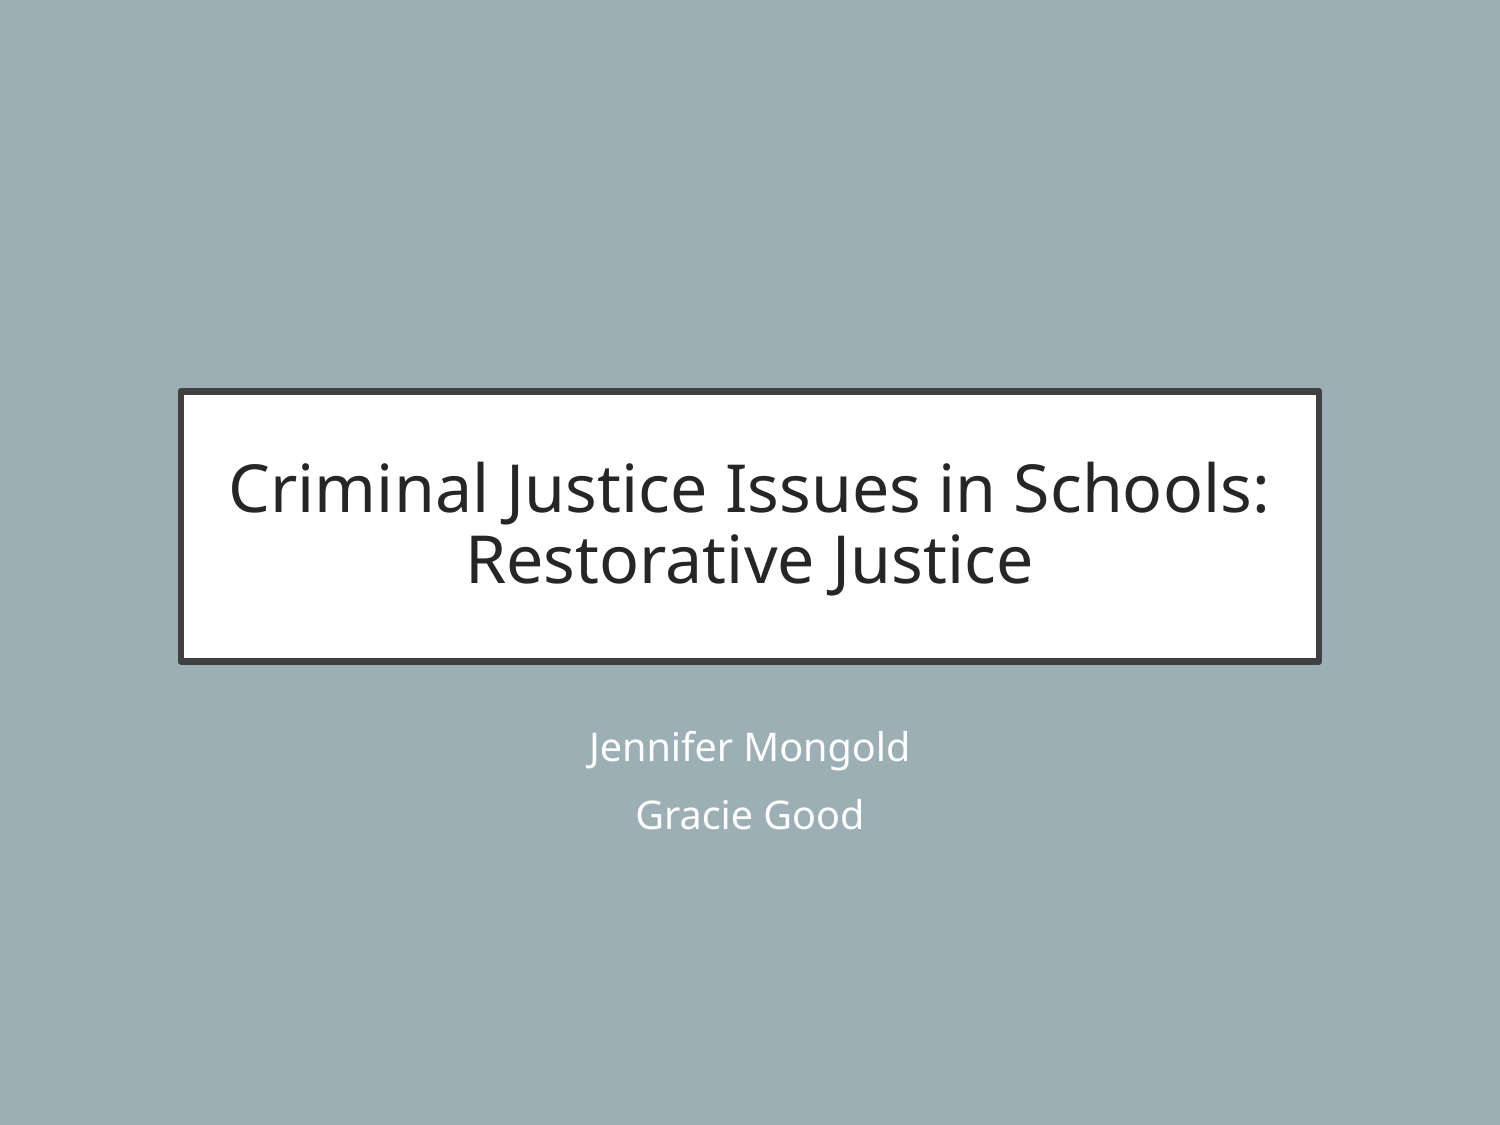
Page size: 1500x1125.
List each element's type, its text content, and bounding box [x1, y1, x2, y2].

subtitle Jennifer Mongold Gracie Good [331, 714, 1169, 918]
title Criminal Justice Issues in Schools: Restorative Justice [178, 388, 1322, 665]
